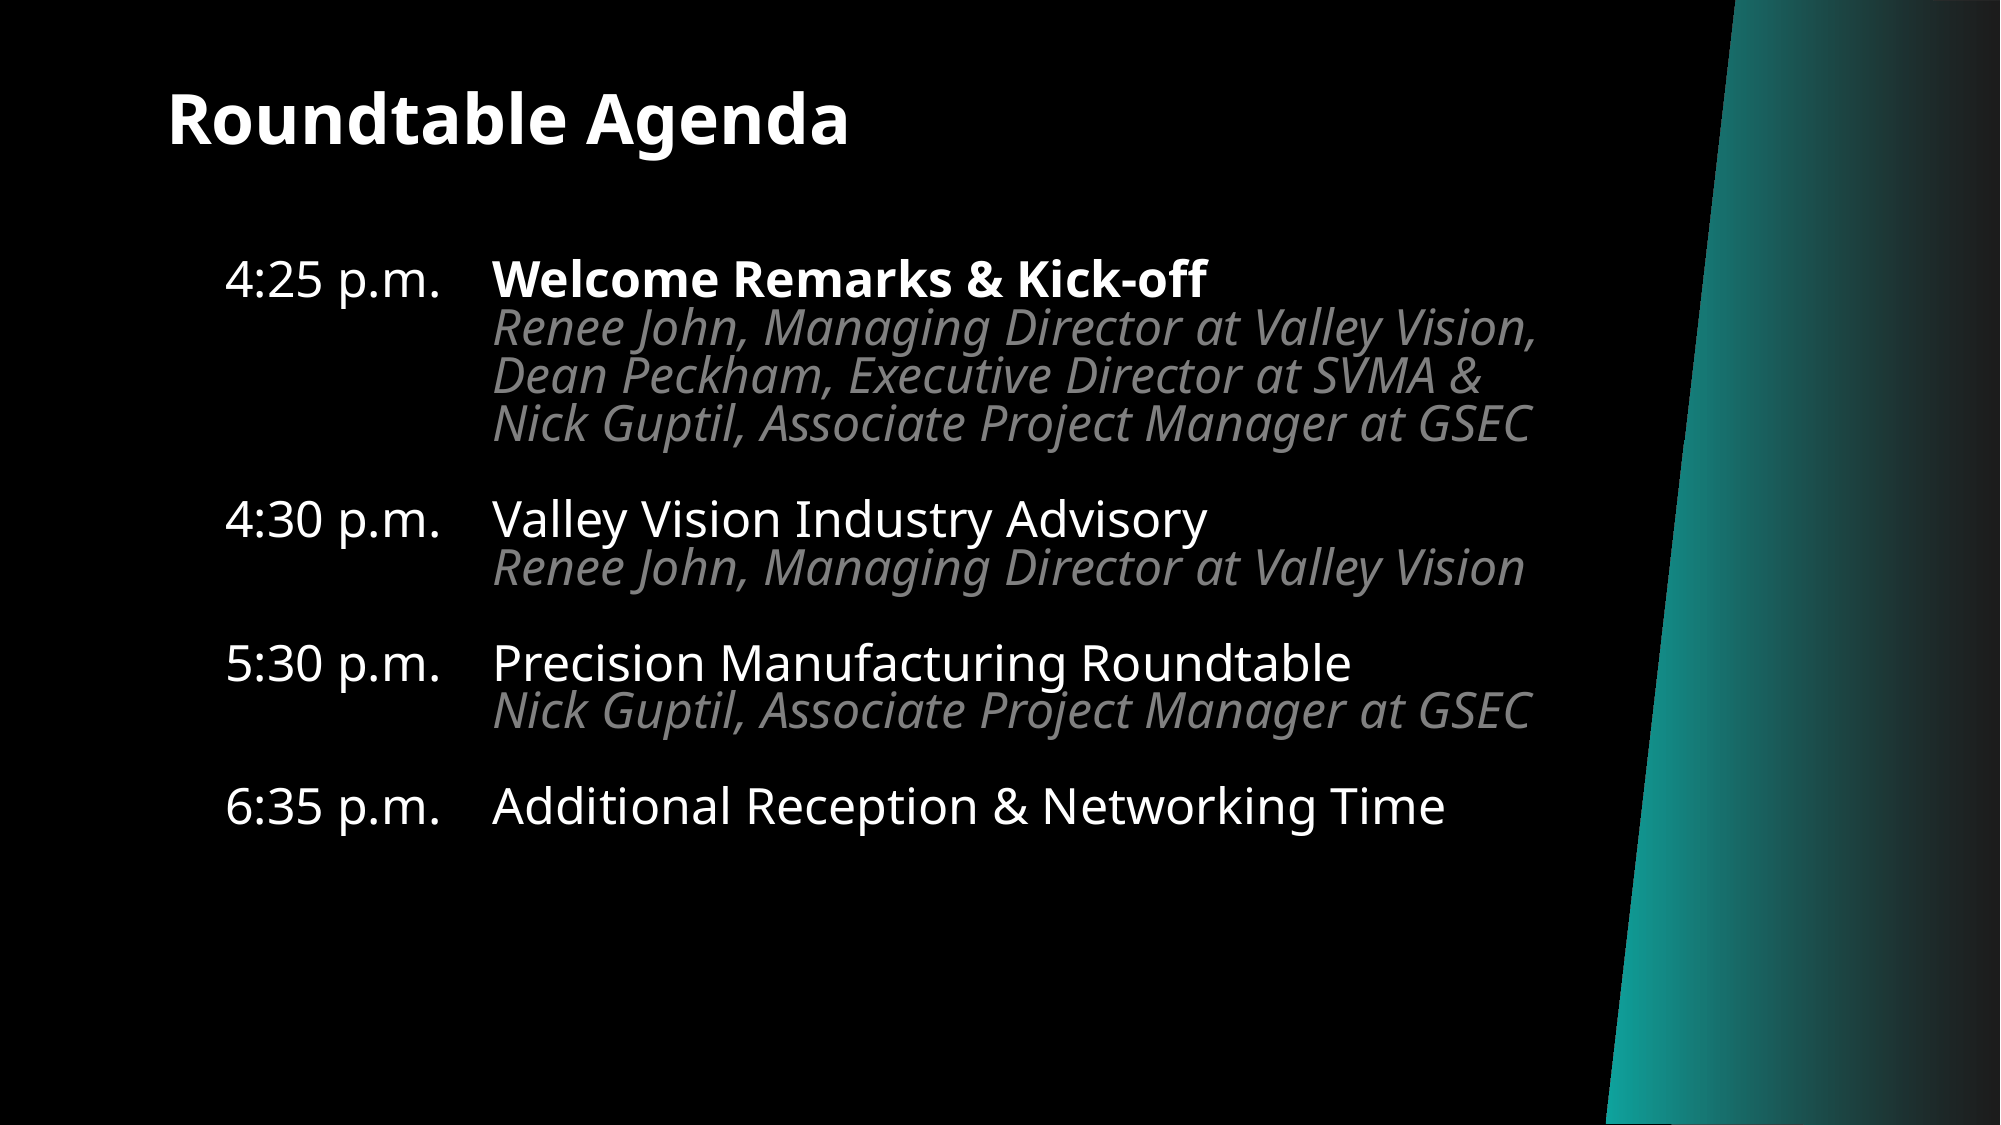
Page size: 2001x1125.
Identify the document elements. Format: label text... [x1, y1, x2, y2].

picture [1657, 0, 2000, 1125]
list Welcome Remarks & Kick-off Renee John, Managing Director at Valley Vision, Dean Peckham, Executive Director at SVMA & Nick Guptil, Associate Project Manager at GSEC Valley Vision Industry Advisory Renee John, Managing Director at Valley Vision Precision Manufacturing Roundtable Nick Guptil, Associate Project Manager at GSEC Additional Reception & Networking Time [477, 251, 1582, 985]
title Roundtable Agenda [151, 54, 1580, 190]
list 4:25 p.m. 4:30 p.m. 5:30 p.m. 6:35 p.m. [151, 251, 457, 984]
